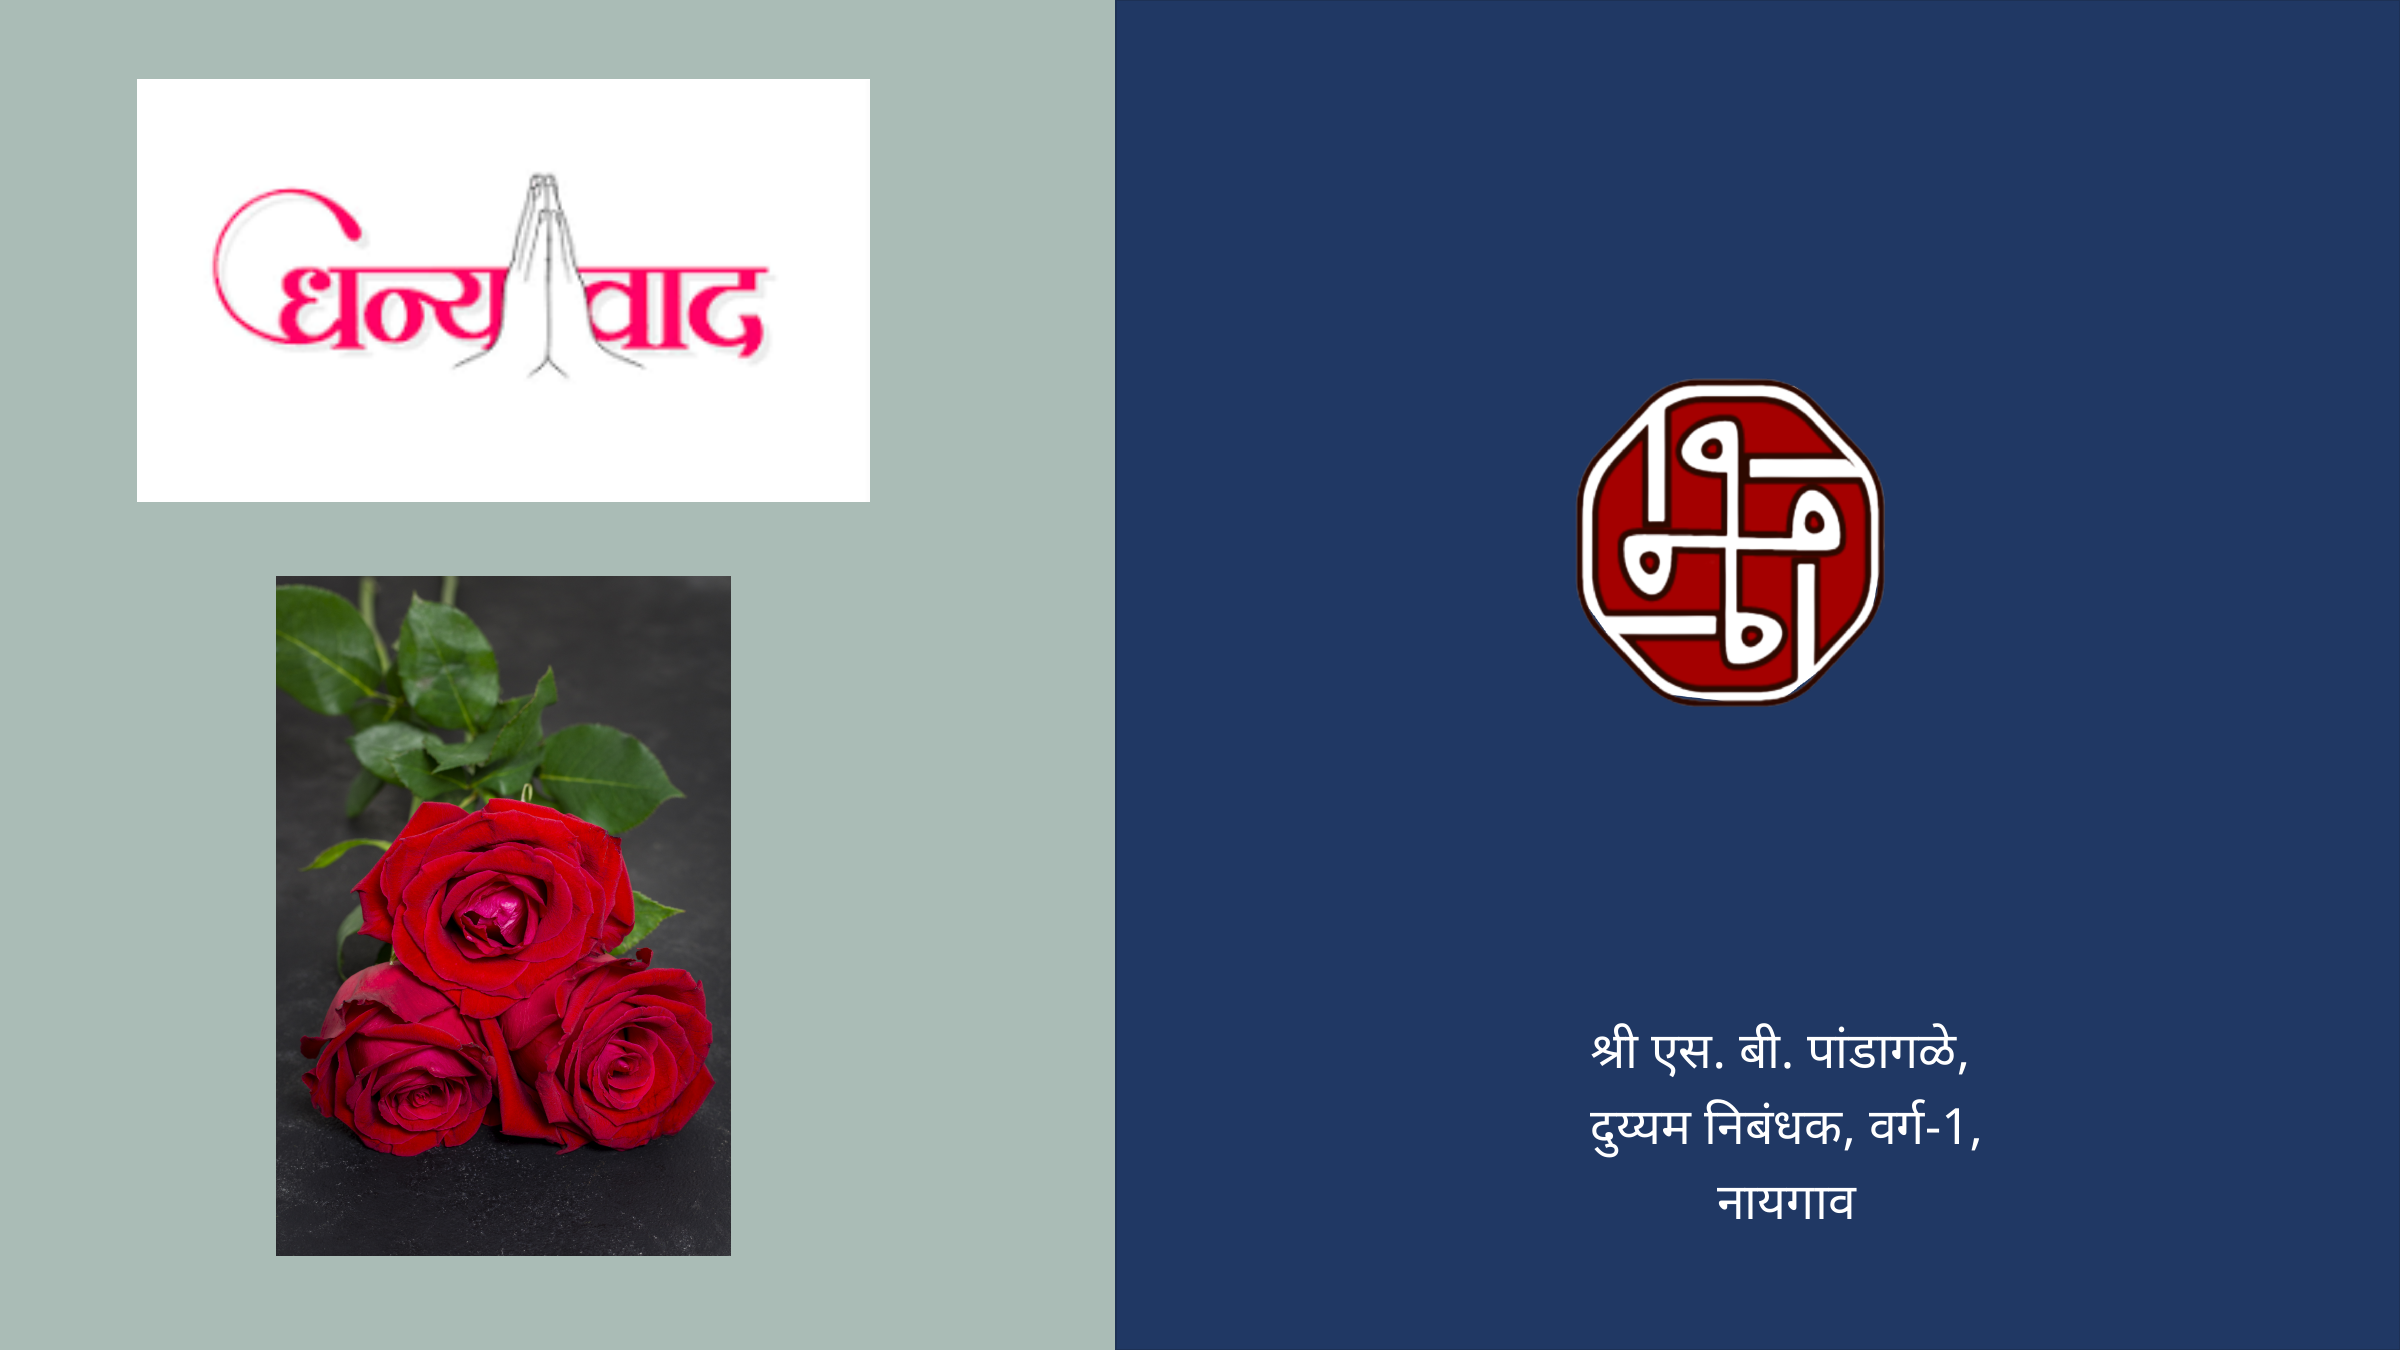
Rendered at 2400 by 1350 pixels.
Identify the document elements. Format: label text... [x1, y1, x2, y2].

text_box [0, 0, 1115, 1350]
picture [1550, 353, 1908, 743]
picture [276, 576, 731, 1257]
picture [137, 79, 870, 502]
text_box श्री एस. बी. पांडागळे, दुय्यम निबंधक, वर्ग-1, नायगाव [1173, 1007, 2400, 1236]
text_box [1115, 0, 2400, 1350]
